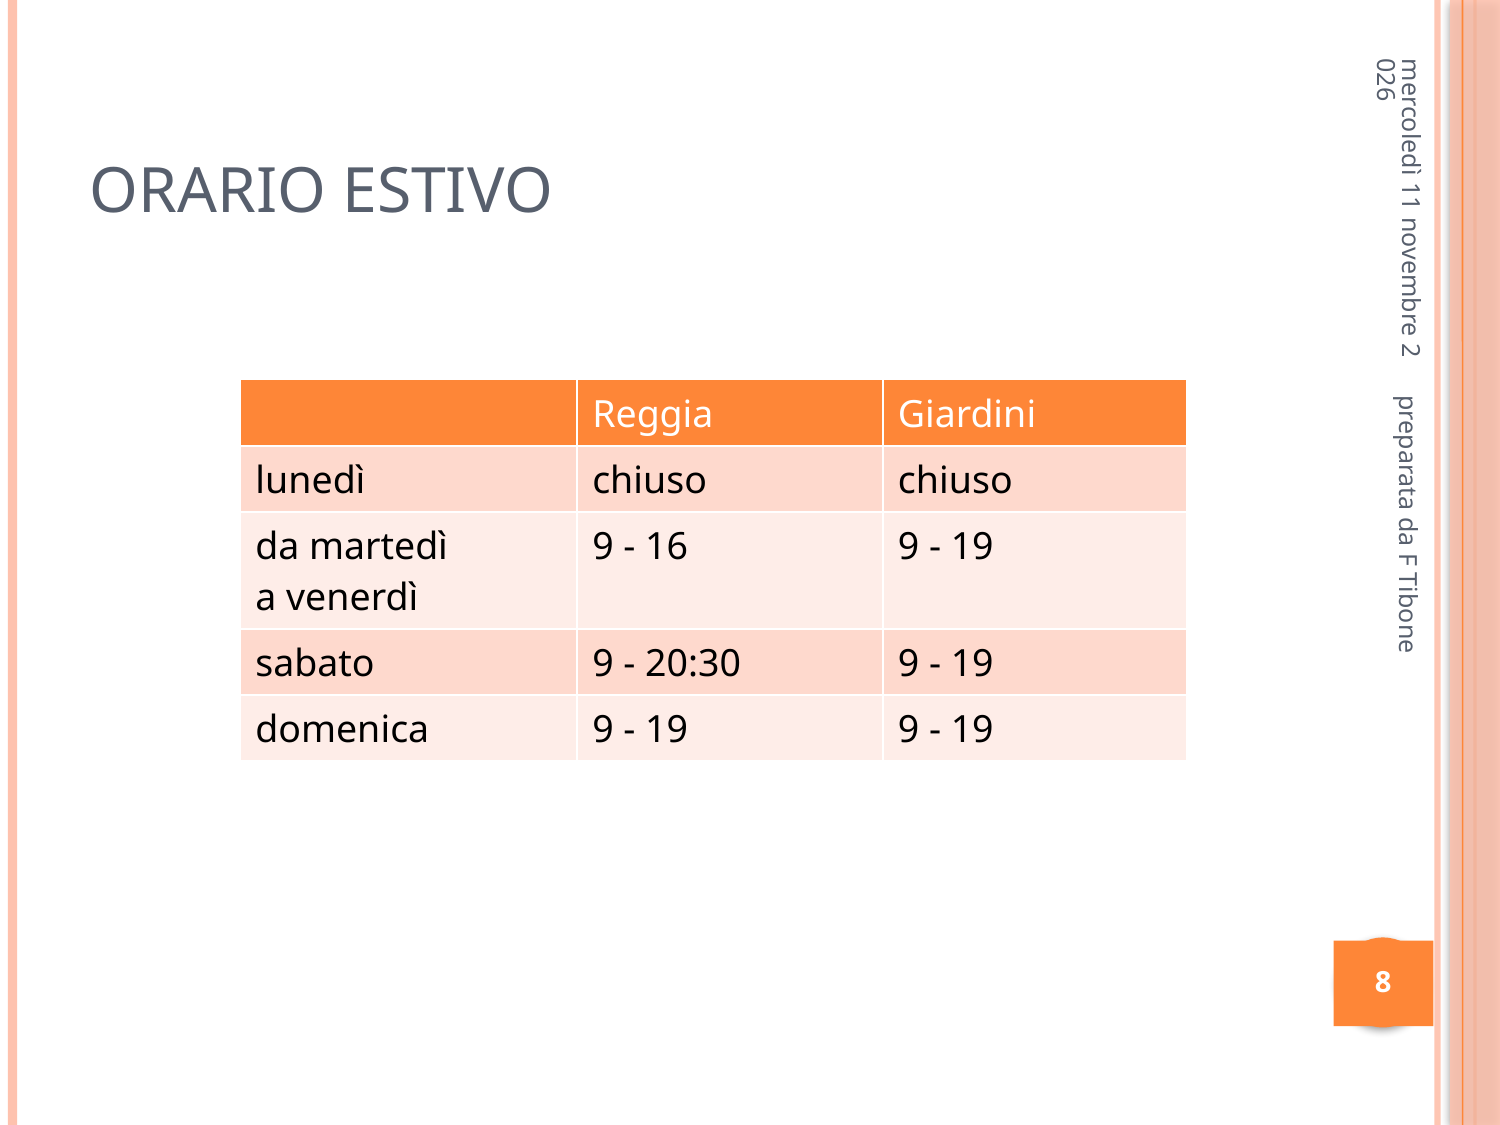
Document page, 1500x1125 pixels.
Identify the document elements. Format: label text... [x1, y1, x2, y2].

table_cell domenica [241, 696, 576, 760]
table_cell 9 - 20:30 [578, 630, 882, 694]
table_cell da martedì a venerdì [241, 513, 576, 628]
slide_number 8 [1333, 940, 1434, 1027]
table_cell 9 - 19 [884, 513, 1186, 628]
title Orario estivo [75, 45, 1300, 233]
table_cell 9 - 19 [884, 630, 1186, 694]
table_cell chiuso [578, 447, 882, 511]
table_header Reggia [578, 380, 882, 445]
table_cell 9 - 16 [578, 513, 882, 628]
footer preparata da F Tibone [1379, 380, 1440, 906]
table_cell 9 - 19 [884, 696, 1186, 760]
table_cell sabato [241, 630, 576, 694]
table_header [241, 380, 576, 445]
table_header Giardini [884, 380, 1186, 445]
table_cell lunedì [241, 447, 576, 511]
table_cell 9 - 19 [578, 696, 882, 760]
slide_number martedì 14 dicembre 2010 [1378, 43, 1442, 374]
table_cell chiuso [884, 447, 1186, 511]
